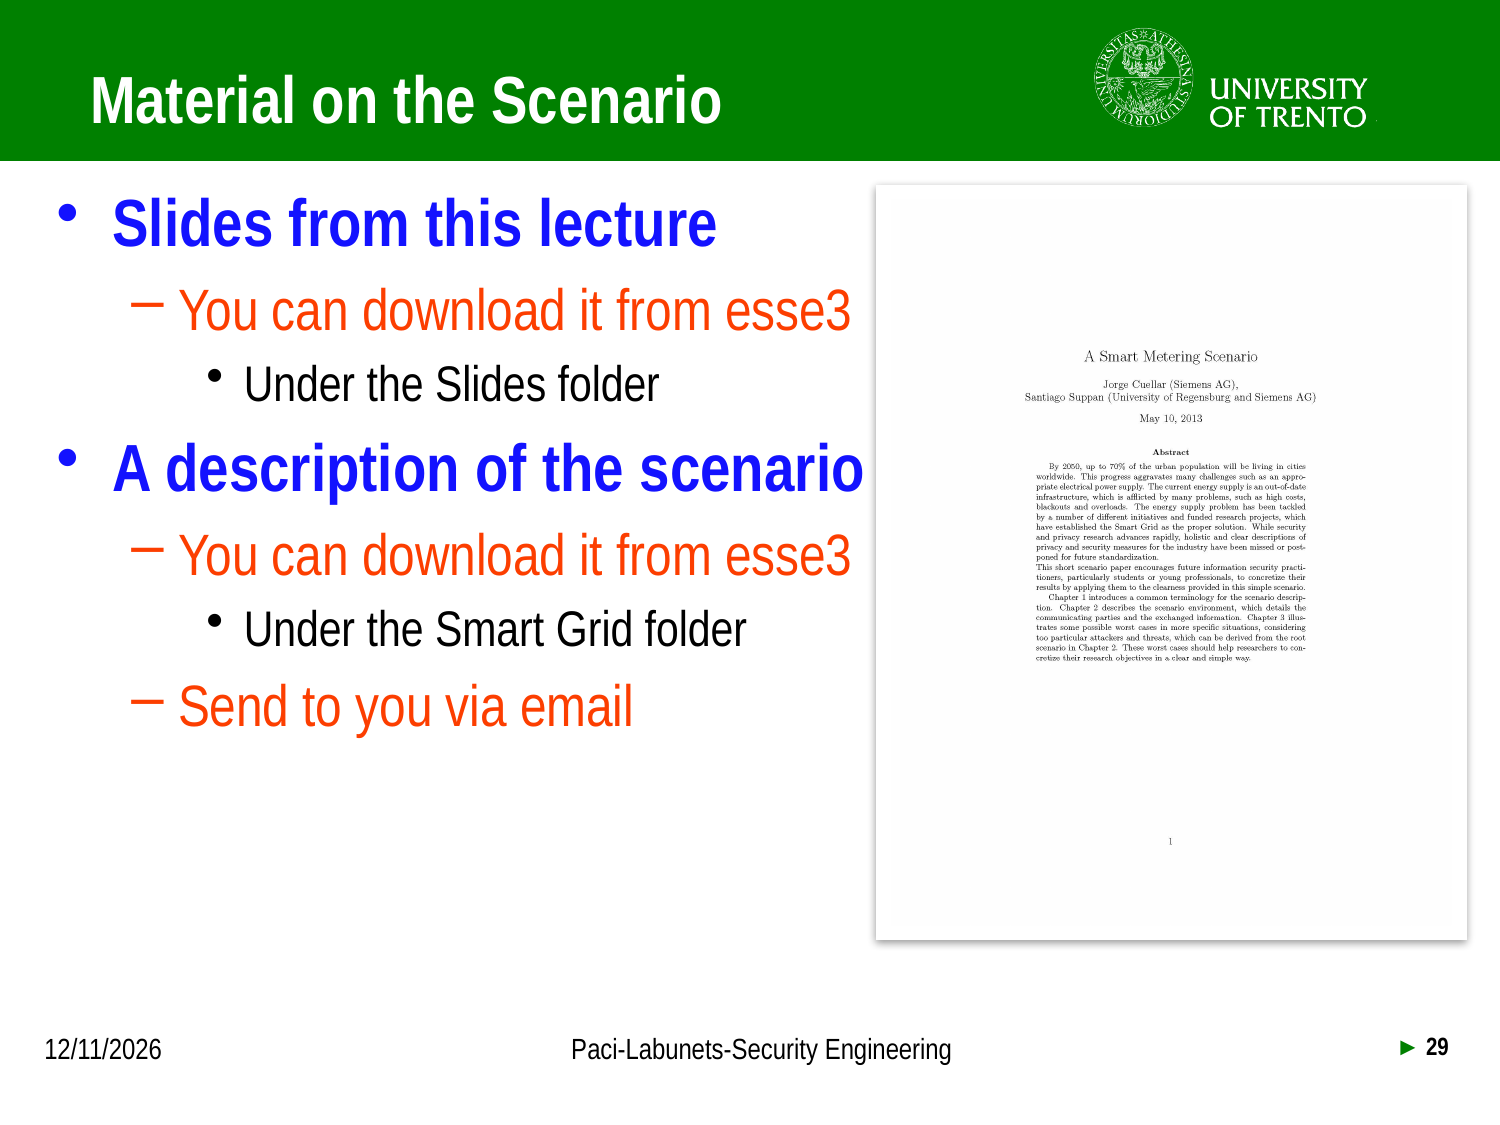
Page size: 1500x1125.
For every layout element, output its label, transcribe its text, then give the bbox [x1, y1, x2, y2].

picture [890, 198, 1453, 926]
list Slides from this lecture You can download it from esse3 Under the Slides folder A description of the scenario You can download it from esse3 Under the Smart Grid folder Send to you via email [41, 172, 1459, 1000]
picture [1087, 17, 1377, 149]
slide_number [29, 1022, 221, 1102]
slide_number ► 29 [1304, 1022, 1465, 1099]
title Material on the Scenario [74, 44, 1070, 150]
footer Paci-Labunets-Security Engineering [395, 1022, 1129, 1099]
